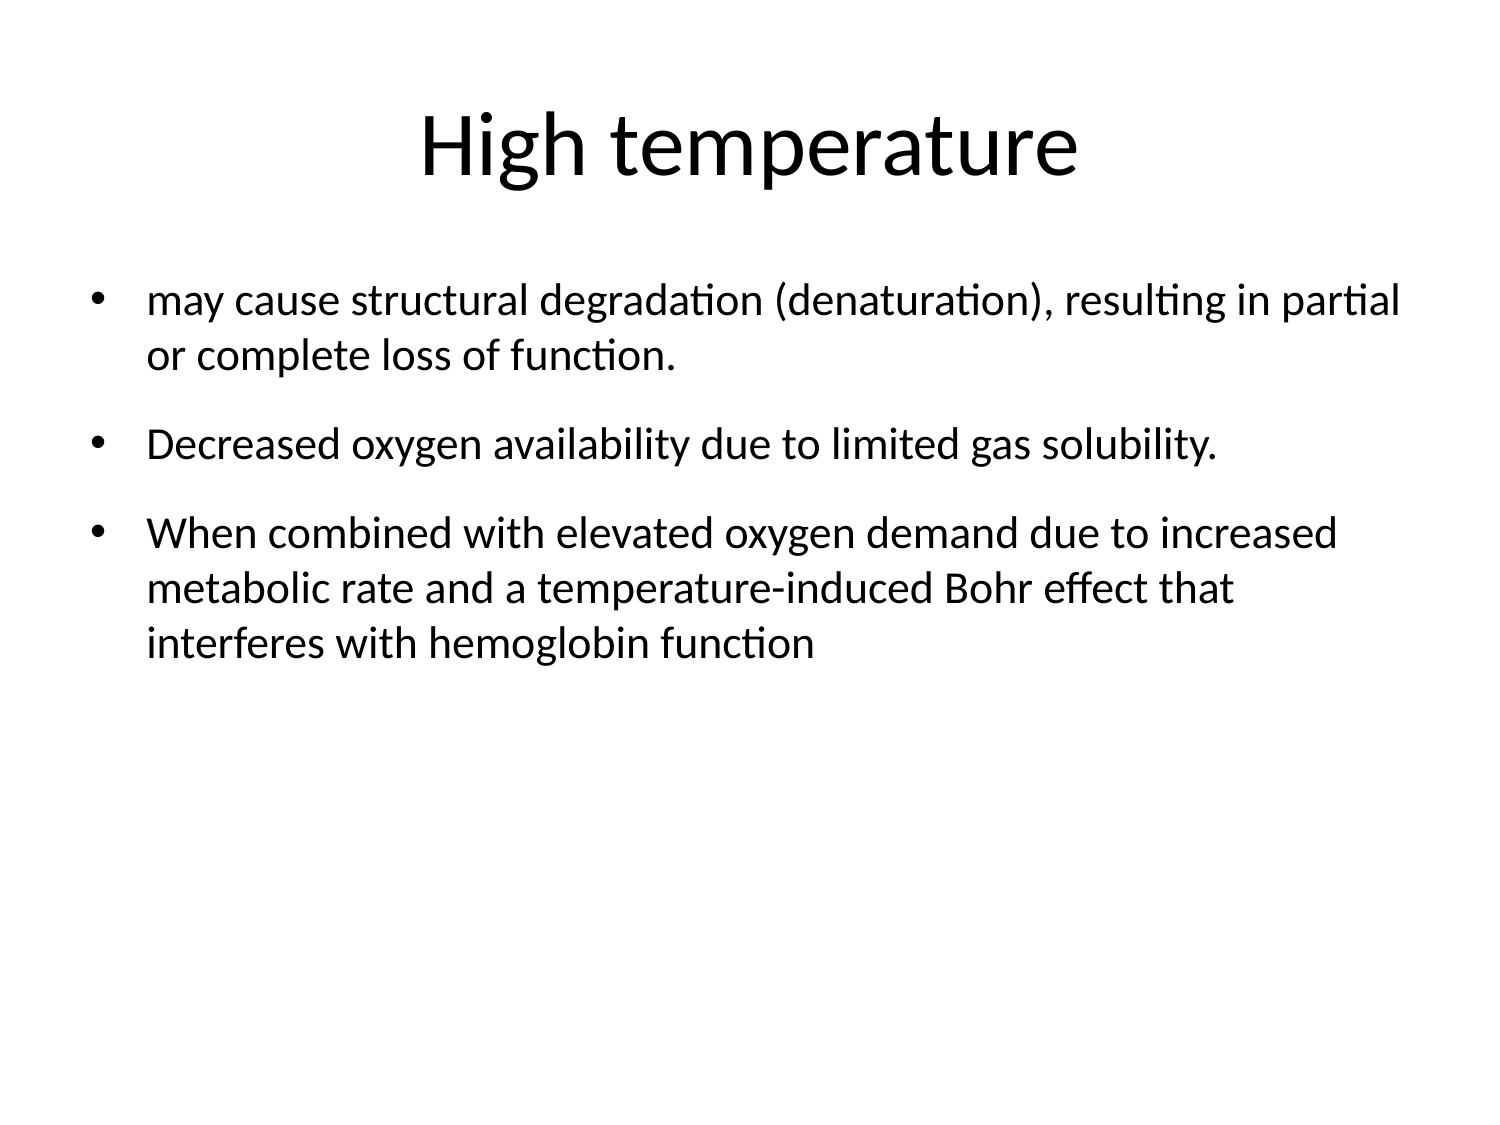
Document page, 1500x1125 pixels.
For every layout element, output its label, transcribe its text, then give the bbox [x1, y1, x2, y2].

list may cause structural degradation (denaturation), resulting in partial or complete loss of function. Decreased oxygen availability due to limited gas solubility. When combined with elevated oxygen demand due to increased metabolic rate and a temperature-induced Bohr effect that interferes with hemoglobin function [75, 262, 1425, 1005]
title High temperature [75, 45, 1425, 233]
